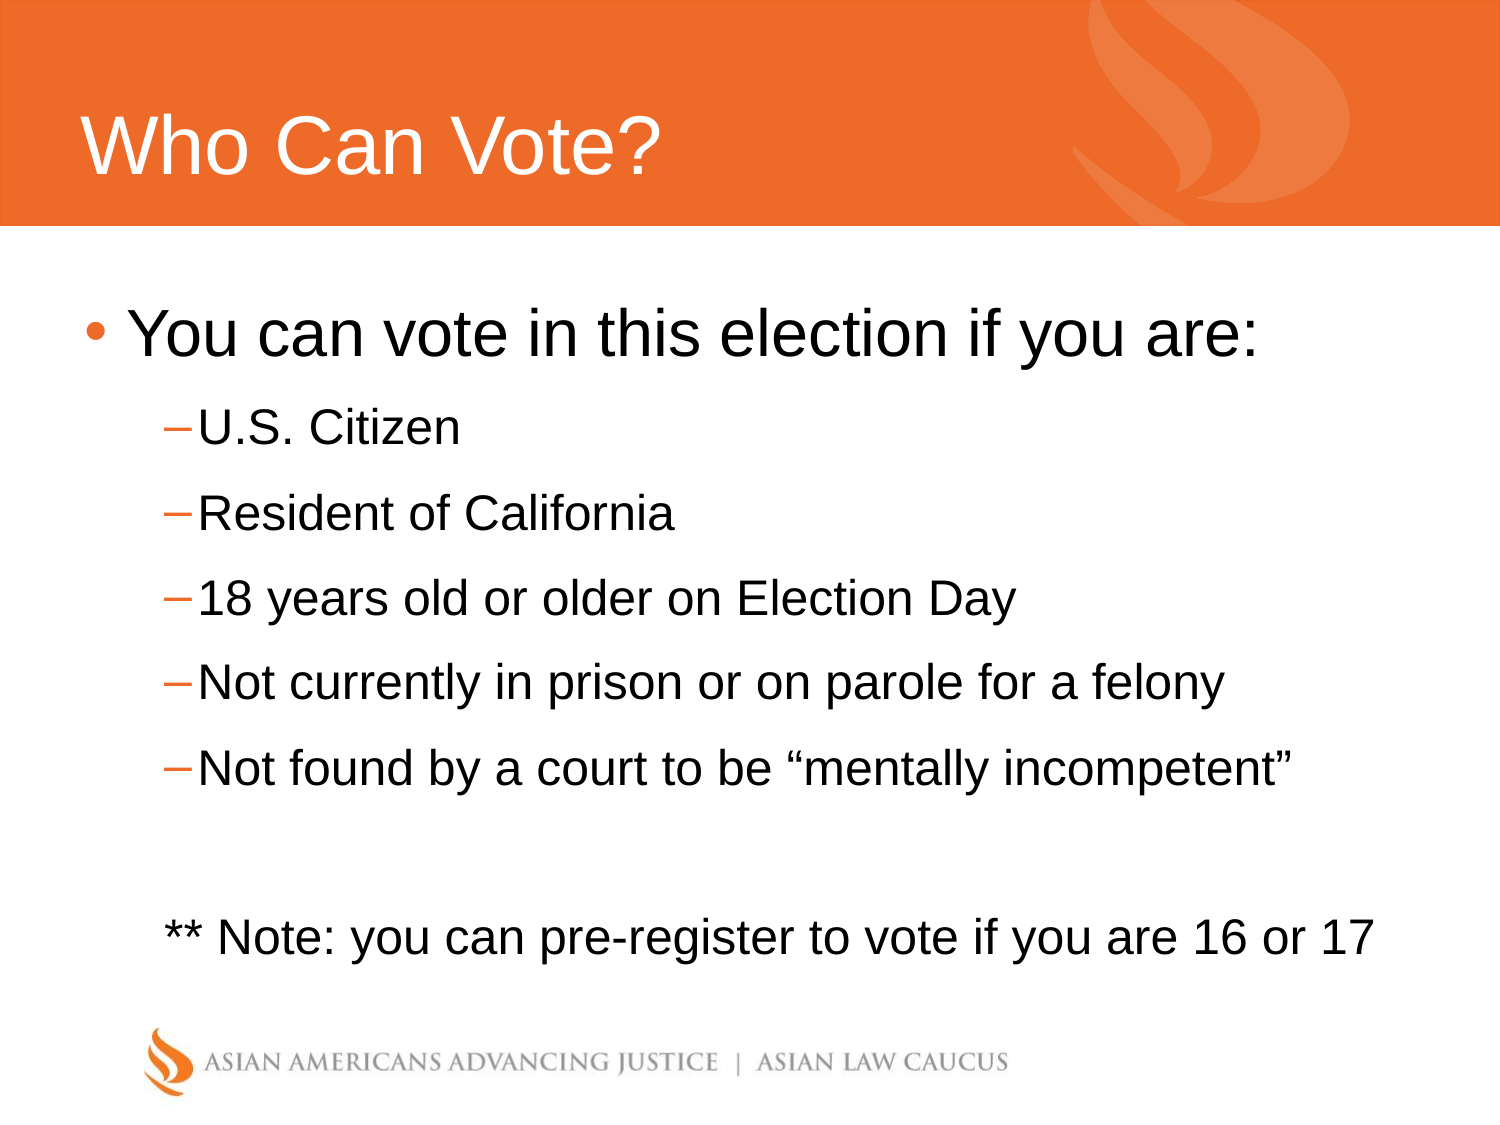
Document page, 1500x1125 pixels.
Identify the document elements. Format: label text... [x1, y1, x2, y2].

list You can vote in this election if you are: U.S. Citizen Resident of California 18 years old or older on Election Day Not currently in prison or on parole for a felony Not found by a court to be “mentally incompetent” ** Note: you can pre-register to vote if you are 16 or 17 [70, 282, 1430, 1036]
picture [144, 1036, 1045, 1108]
title Who Can Vote? [65, 40, 1475, 199]
